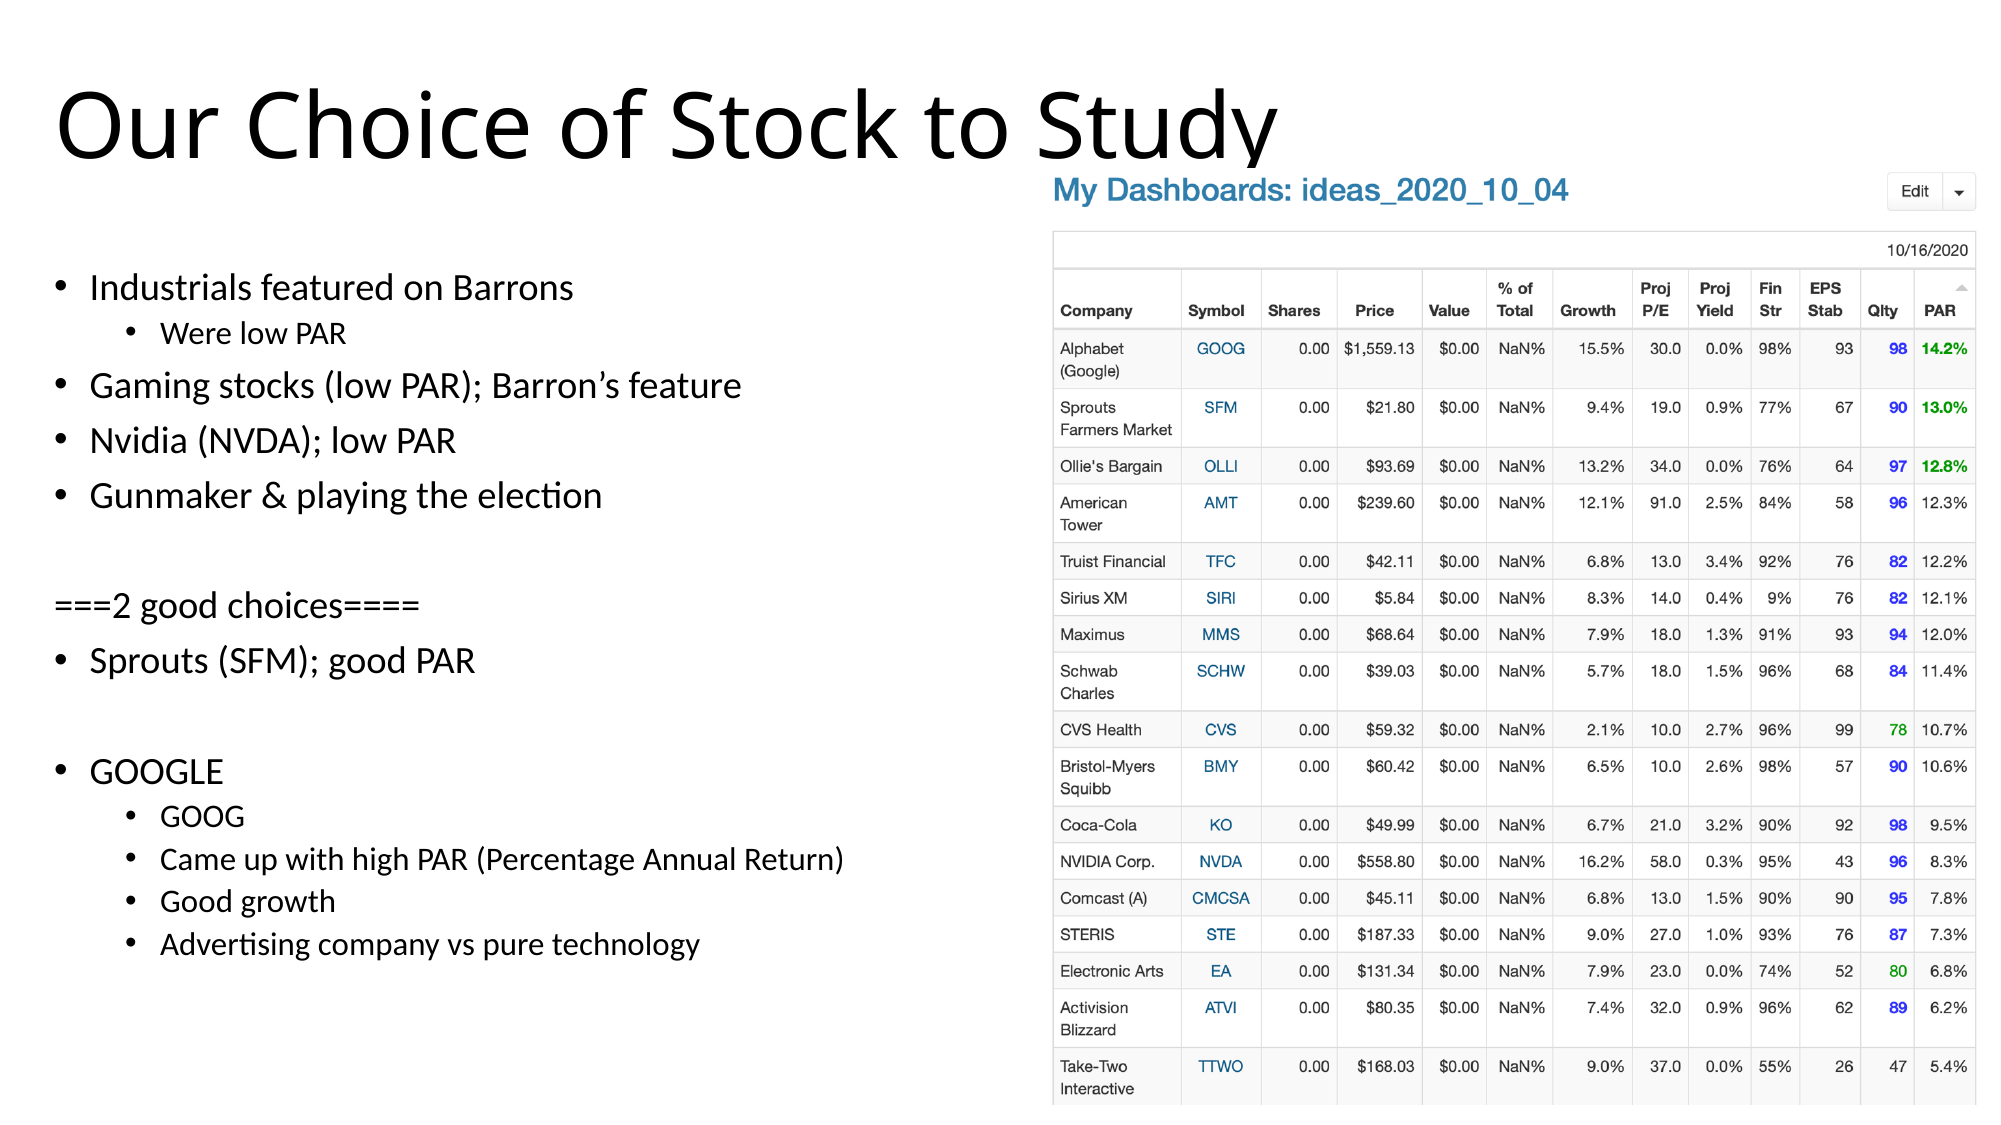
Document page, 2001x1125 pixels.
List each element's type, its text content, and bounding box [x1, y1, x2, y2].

title Our Choice of Stock to Study [39, 20, 1765, 238]
picture [1039, 168, 1987, 1105]
list Industrials featured on Barrons Were low PAR Gaming stocks (low PAR); Barron’s feature Nvidia (NVDA); low PAR Gunmaker & playing the election ===2 good choices==== Sprouts (SFM); good PAR GOOGLE GOOG Came up with high PAR (Percentage Annual Return) Good growth Advertising company vs pure technology [39, 259, 1039, 974]
